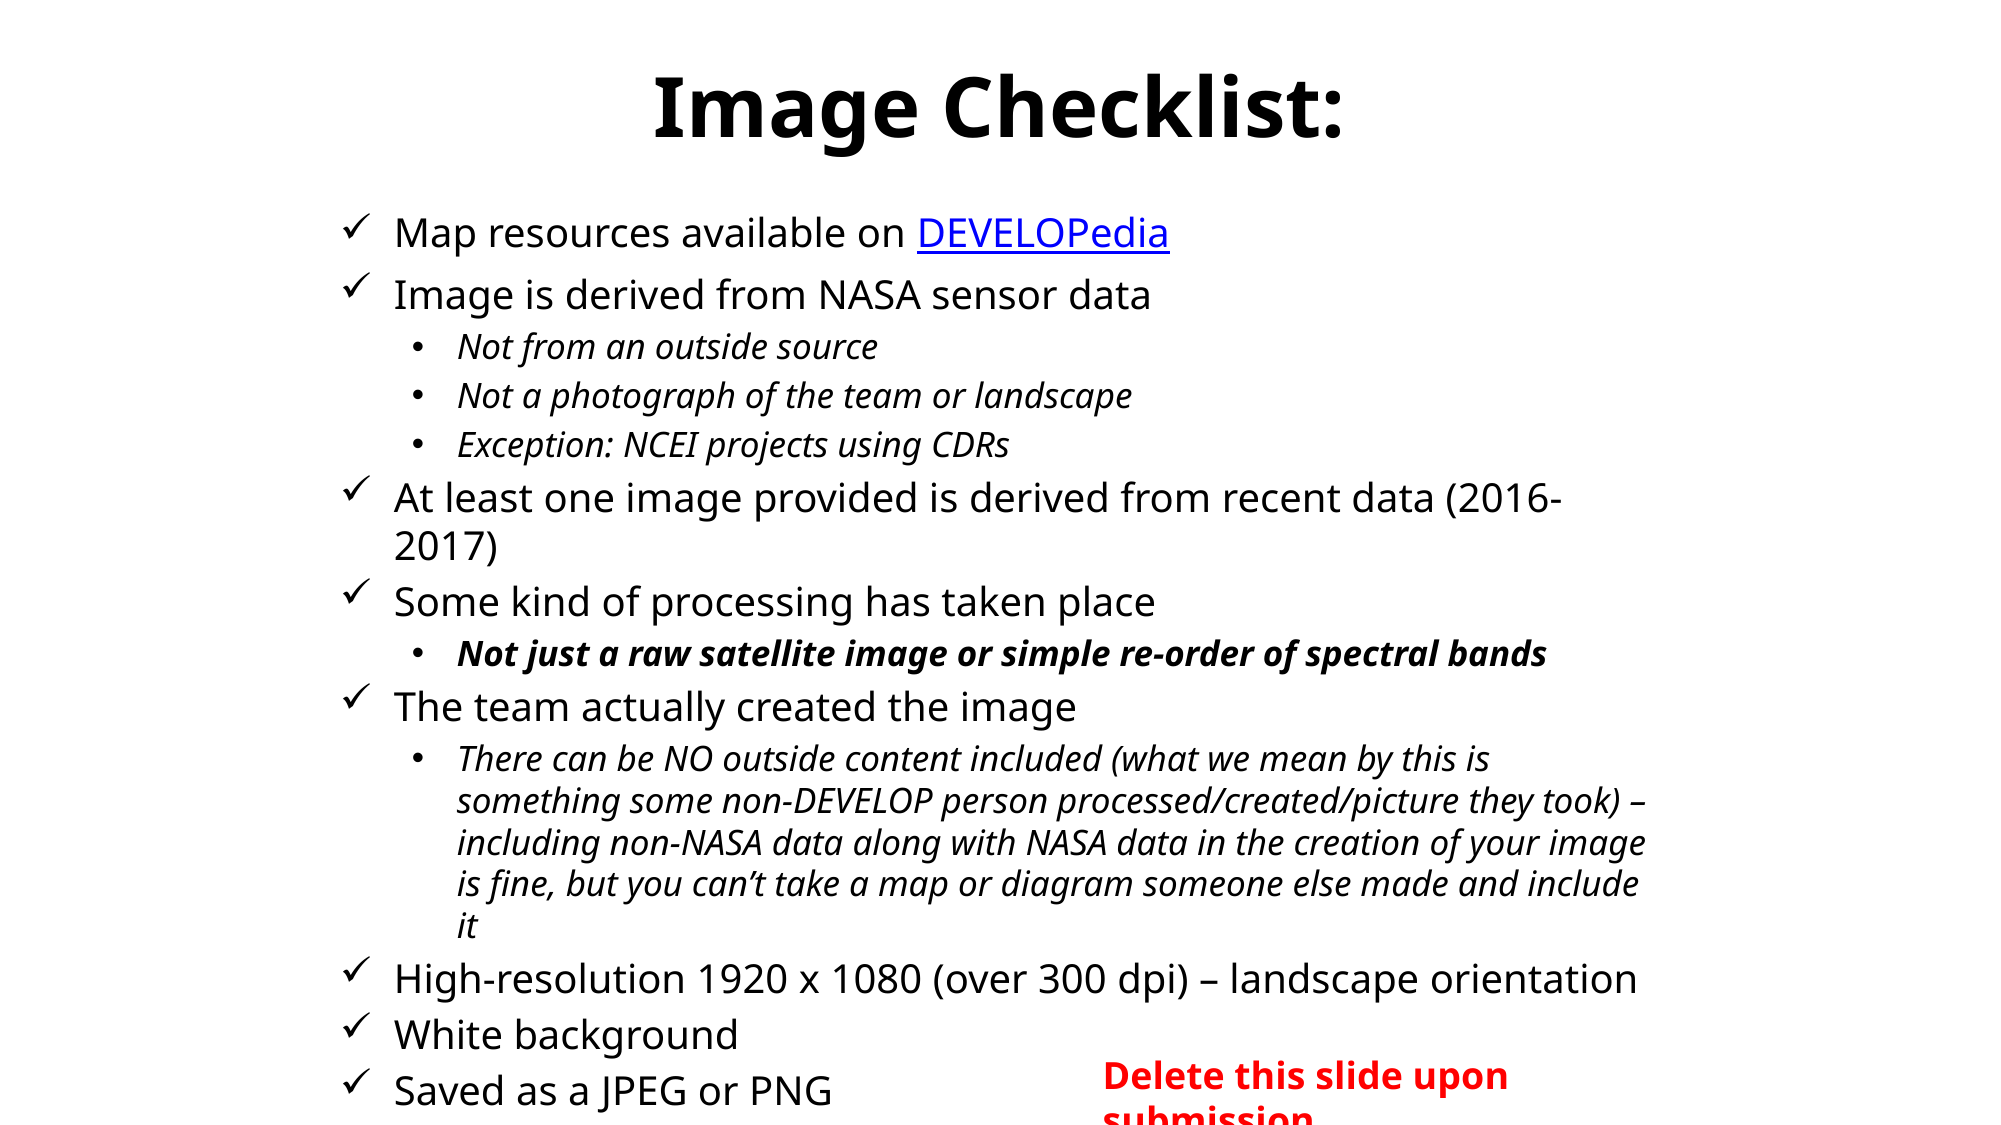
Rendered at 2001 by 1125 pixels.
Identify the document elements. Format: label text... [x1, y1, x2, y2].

title Image Checklist: [324, 45, 1675, 163]
text_box Delete this slide upon submission. [1087, 1044, 1725, 1125]
list Map resources available on DEVELOPedia Image is derived from NASA sensor data Not from an outside source Not a photograph of the team or landscape Exception: NCEI projects using CDRs At least one image provided is derived from recent data (2016-2017) Some kind of processing has taken place Not just a raw satellite image or simple re-order of spectral bands The team actually created the image There can be NO outside content included (what we mean by this is something some non-DEVELOP person processed/created/picture they took) – including non-NASA data along with NASA data in the creation of your image is fine, but you can’t take a map or diagram someone else made and include it High-resolution 1920 x 1080 (over 300 dpi) – landscape orientation White background Saved as a JPEG or PNG [324, 200, 1675, 1125]
